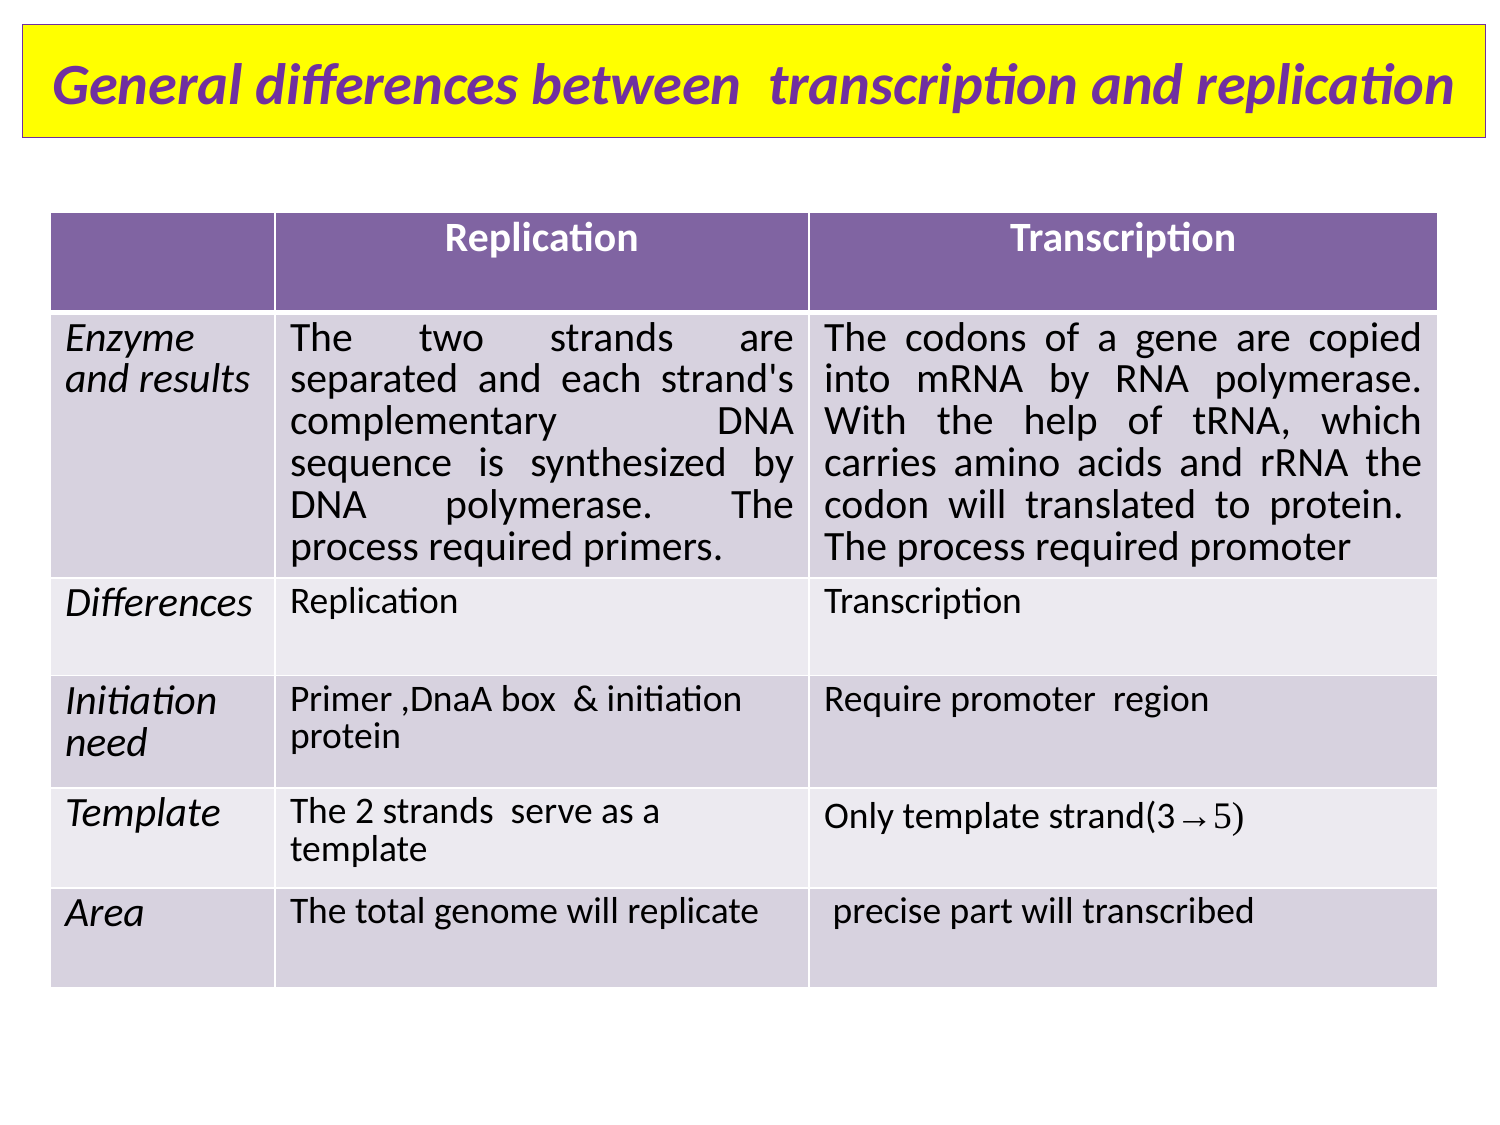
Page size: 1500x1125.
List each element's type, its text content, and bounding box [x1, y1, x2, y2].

table_cell Enzyme and results [51, 315, 274, 577]
table_cell Replication [276, 579, 808, 675]
table_cell Initiation need [51, 676, 274, 787]
table_header [51, 213, 274, 310]
table_cell The codons of a gene are copied into mRNA by RNA polymerase. With the help of tRNA, which carries amino acids and rRNA the codon will translated to protein. The process required promoter [810, 315, 1437, 577]
table_cell The total genome will replicate [276, 889, 808, 987]
table_cell Area [51, 889, 274, 987]
title General differences between transcription and replication [22, 24, 1486, 138]
table_cell Template [51, 789, 274, 887]
table_cell Only template strand(3→5) [810, 789, 1437, 887]
table_cell Differences [51, 579, 274, 675]
table_cell Require promoter region [810, 676, 1437, 787]
table_cell Primer ,DnaA box & initiation protein [276, 676, 808, 787]
table_header Transcription [810, 213, 1437, 310]
table_header Replication [276, 213, 808, 310]
table_cell The 2 strands serve as a template [276, 789, 808, 887]
table_cell precise part will transcribed [810, 889, 1437, 987]
table_cell The two strands are separated and each strand's complementary DNA sequence is synthesized by DNA polymerase. The process required primers. [276, 315, 808, 577]
table_cell Transcription [810, 579, 1437, 675]
